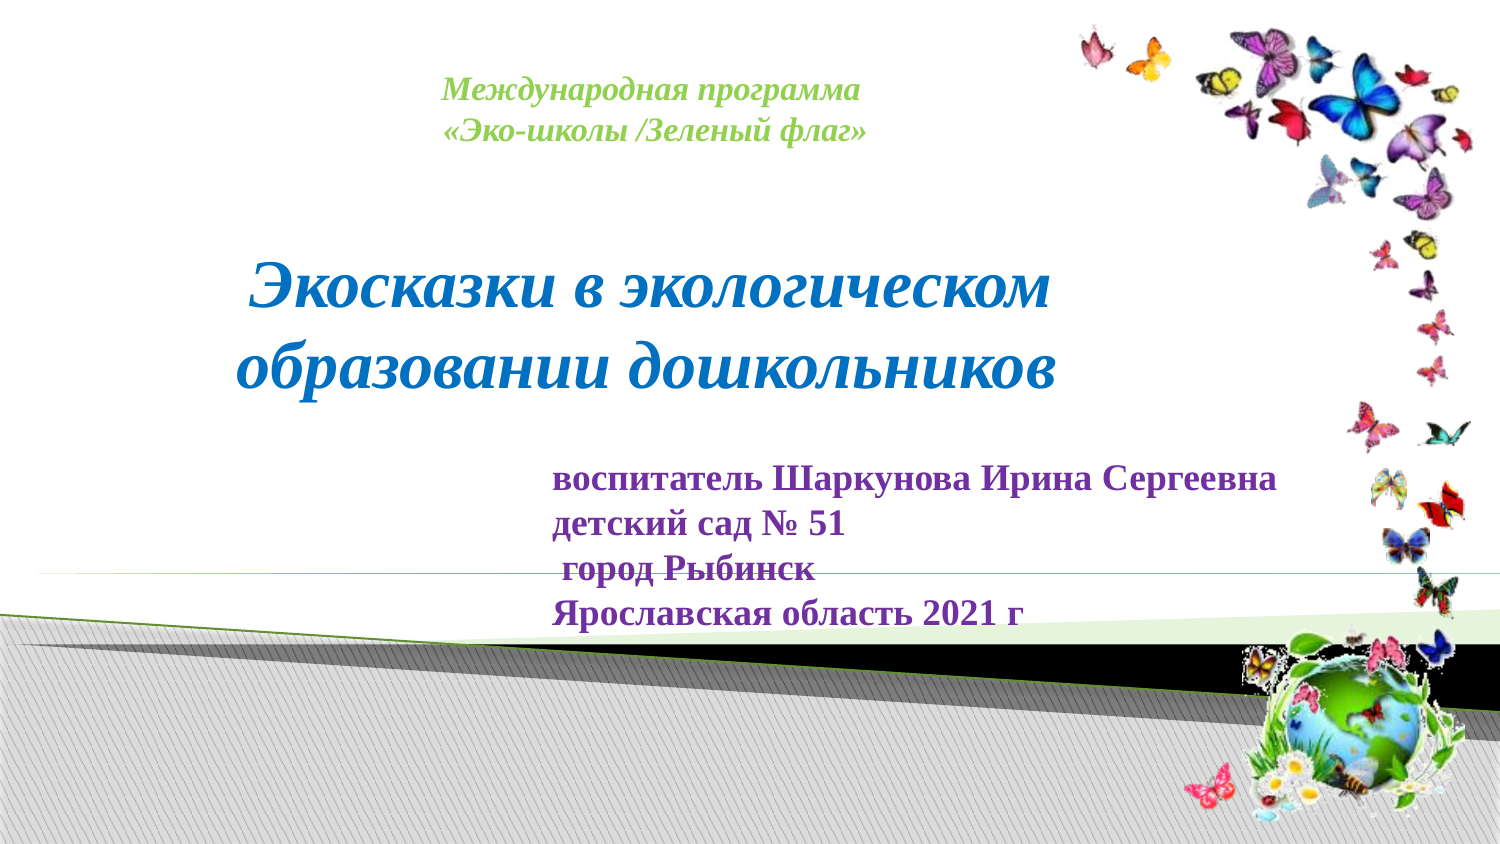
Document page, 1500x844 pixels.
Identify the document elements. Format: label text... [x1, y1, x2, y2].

picture [1078, 23, 1116, 55]
picture [1183, 761, 1237, 815]
picture [1197, 2, 1500, 446]
picture [1139, 37, 1176, 55]
picture [1454, 480, 1465, 530]
text_box воспитатель Шаркунова Ирина Сергеевна детский сад № 51 город Рыбинск Ярославская область 2021 г [537, 445, 1454, 641]
picture [5, 562, 1500, 821]
title Международная программа «Эко-школы /Зеленый флаг» Экосказки в экологическом образовании дошкольников [49, 55, 1262, 411]
